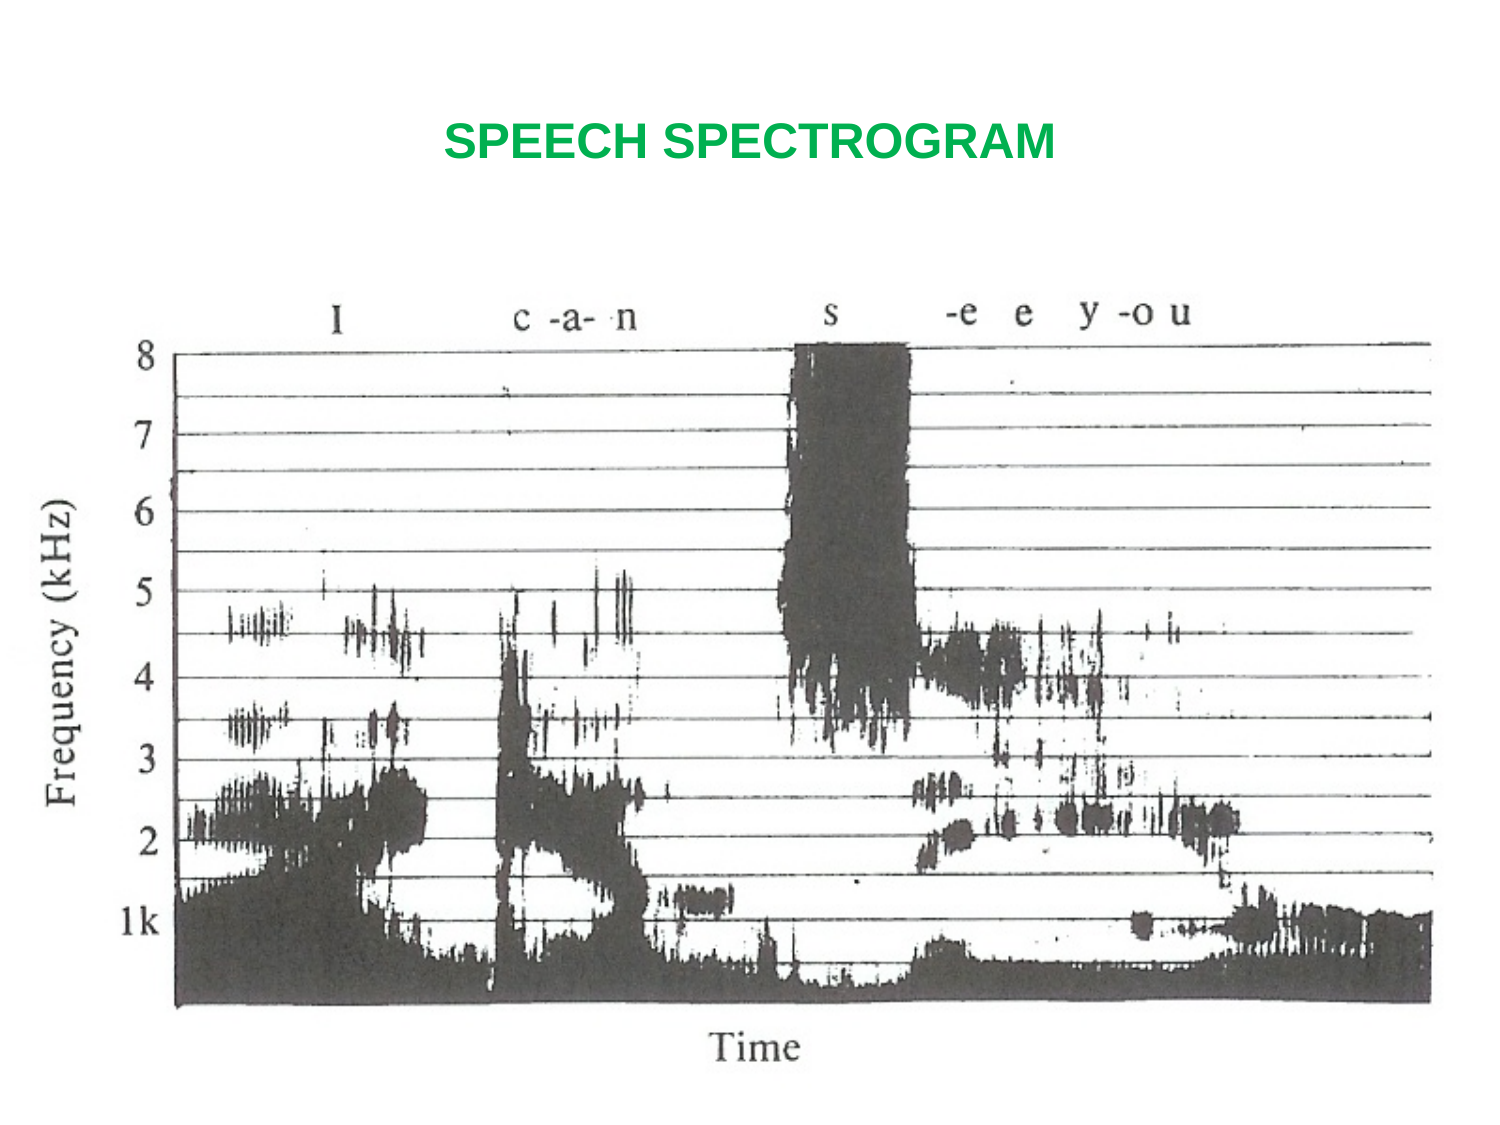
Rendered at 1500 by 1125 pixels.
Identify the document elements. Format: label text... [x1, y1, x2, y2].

title SPEECH SPECTROGRAM [75, 45, 1425, 233]
picture [0, 262, 1476, 1125]
